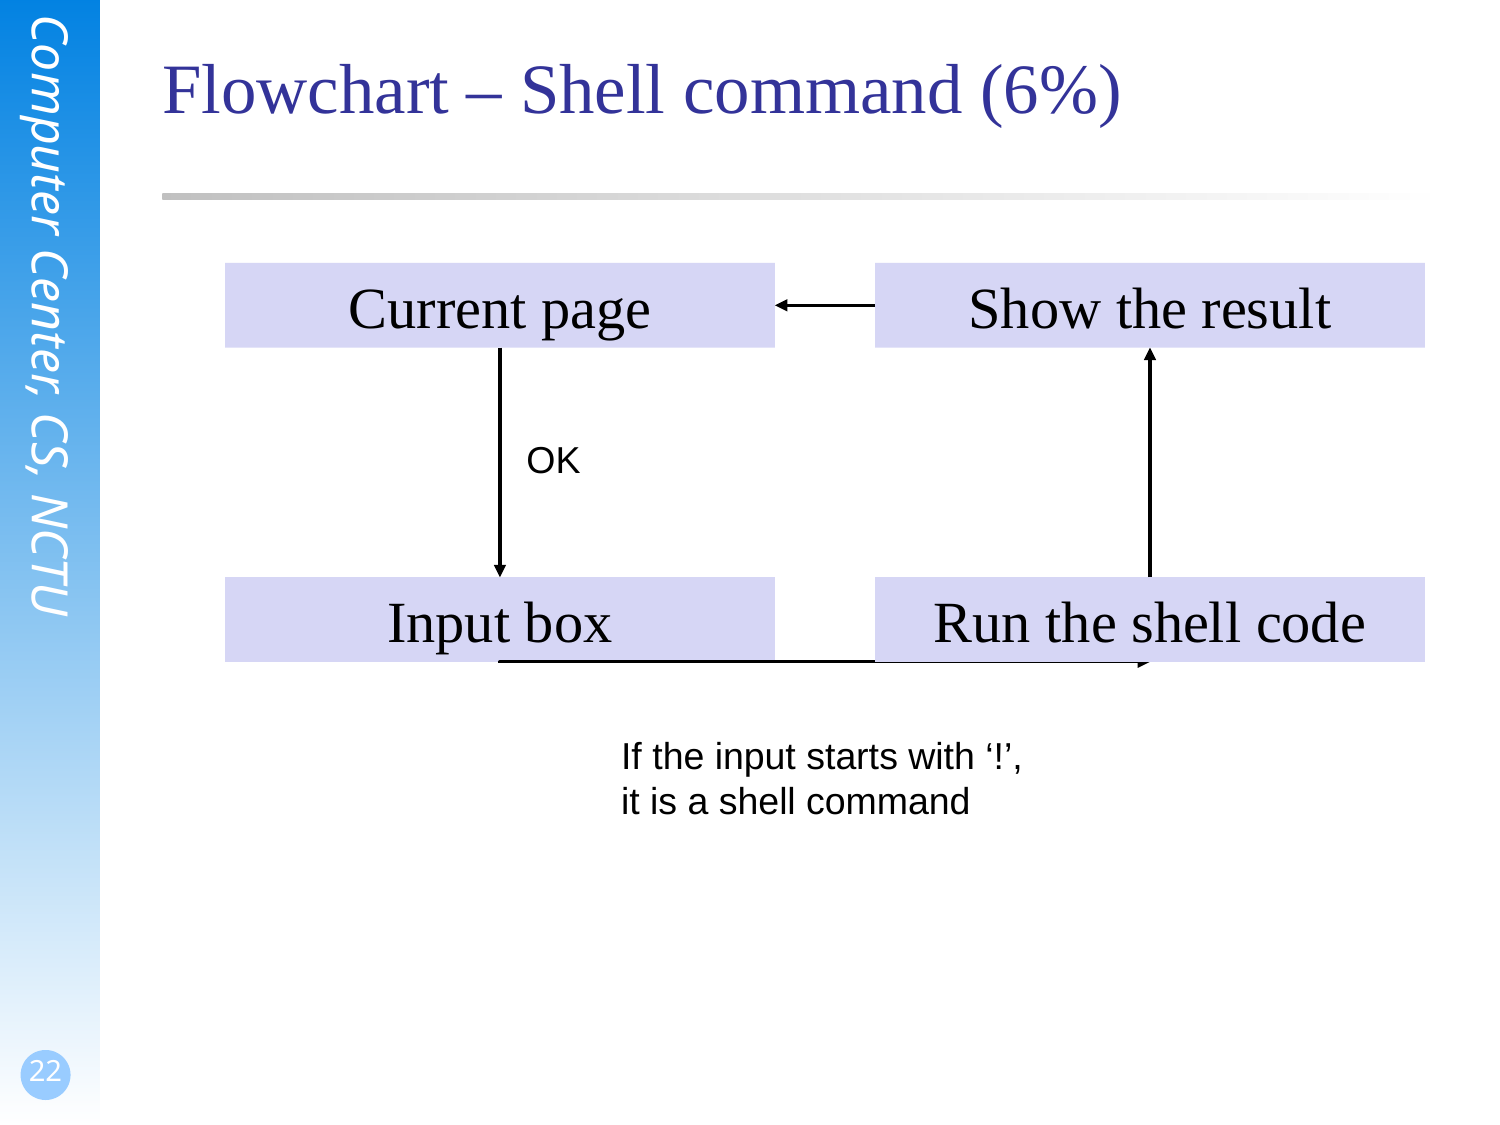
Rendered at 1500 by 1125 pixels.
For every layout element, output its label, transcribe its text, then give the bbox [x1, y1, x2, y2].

text_box Input box [225, 577, 775, 662]
text_box Current page [225, 262, 775, 348]
text_box Run the shell code [875, 577, 1425, 662]
title Flowchart – Shell command (6%) [162, 42, 1438, 231]
text_box If the input starts with ‘!’, it is a shell command [606, 724, 820, 830]
text_box OK [511, 428, 596, 488]
text_box Show the result [875, 262, 1425, 348]
text_box If the input starts with ‘!’, it is a shell command [829, 724, 1044, 830]
